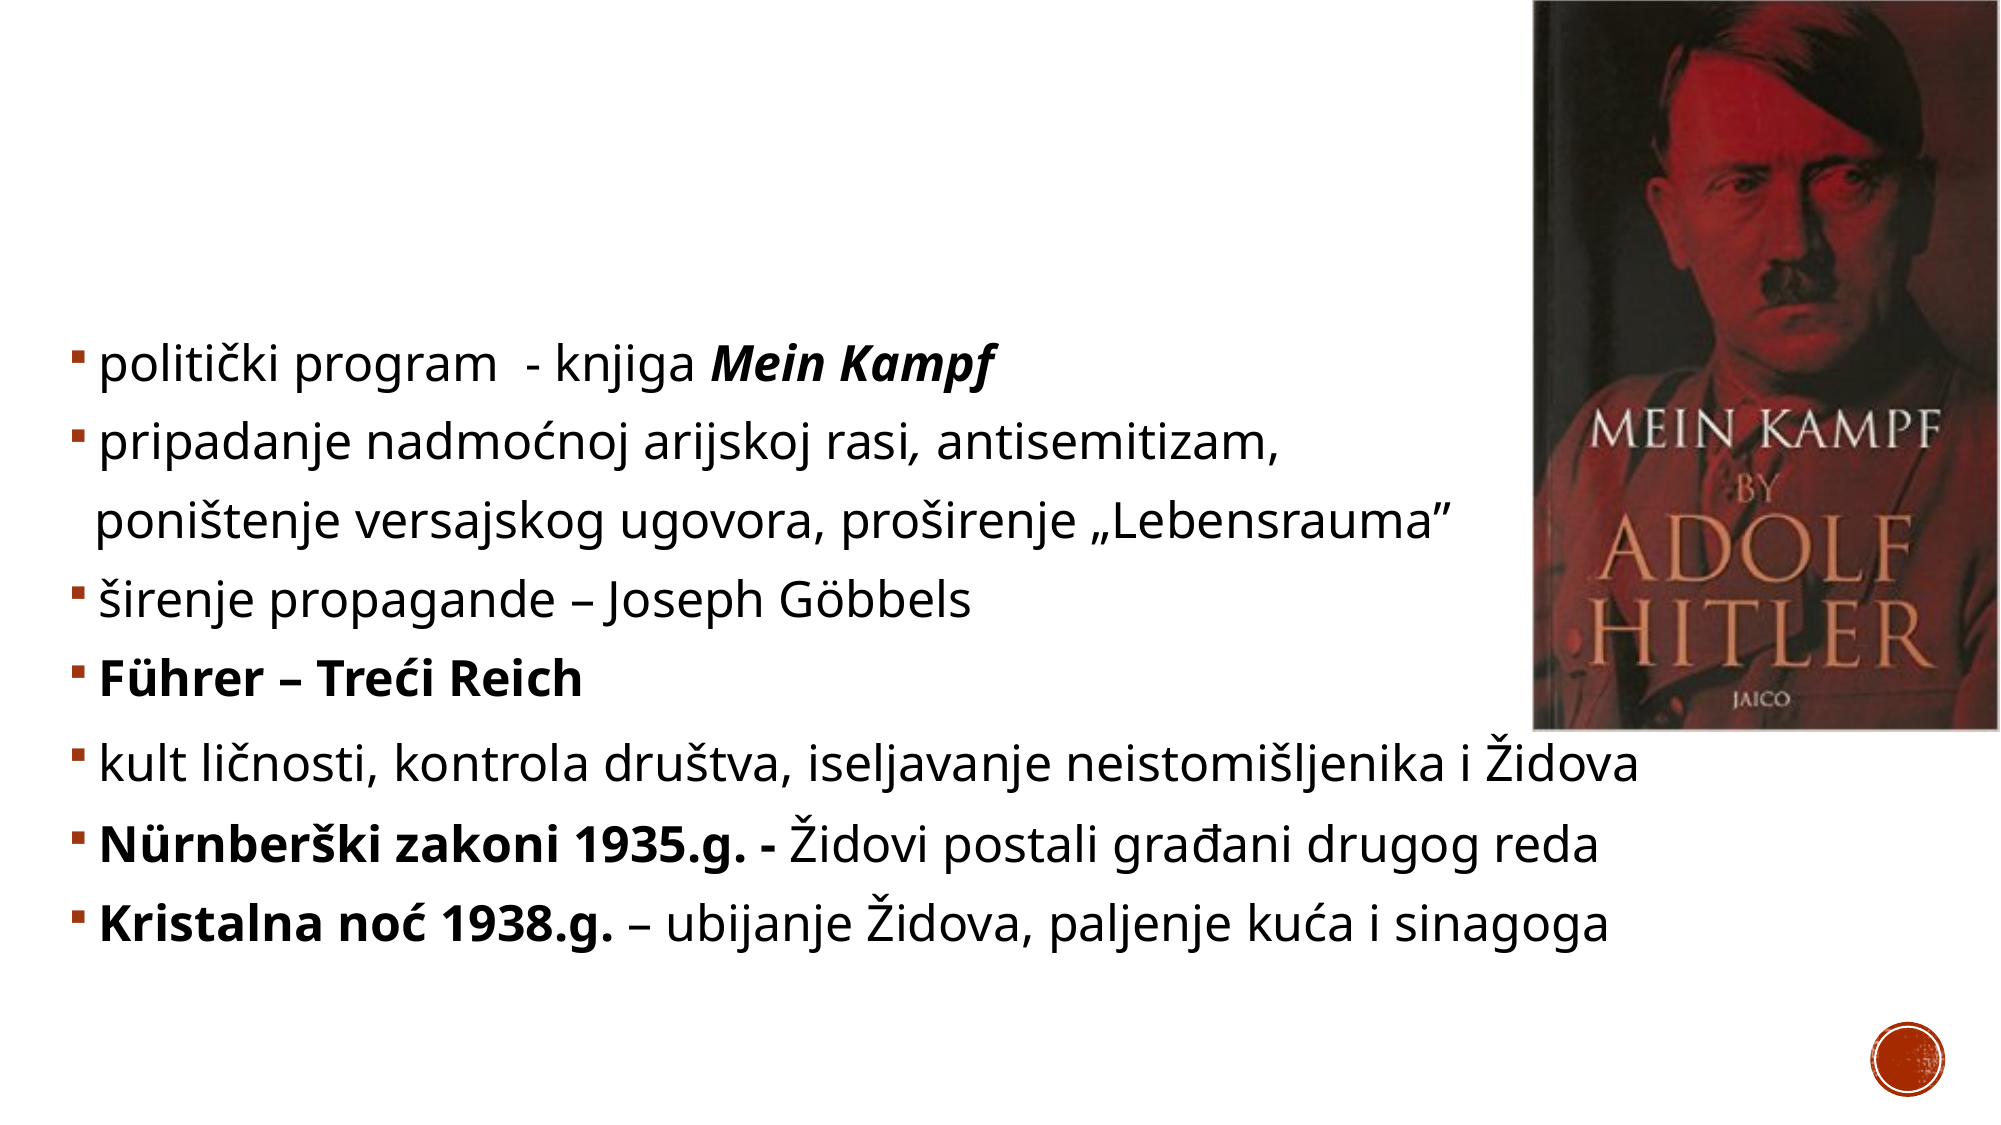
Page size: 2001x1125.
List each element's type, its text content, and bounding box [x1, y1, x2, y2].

picture [1532, 0, 2000, 732]
list politički program - knjiga Mein Kampf pripadanje nadmoćnoj arijskoj rasi, antisemitizam, poništenje versajskog ugovora, proširenje „Lebensrauma” širenje propagande – Joseph Göbbels Führer – Treći Reich kult ličnosti, kontrola društva, iseljavanje neistomišljenika i Židova Nürnberški zakoni 1935.g. - Židovi postali građani drugog reda Kristalna noć 1938.g. – ubijanje Židova, paljenje kuća i sinagoga [53, 330, 1819, 1022]
